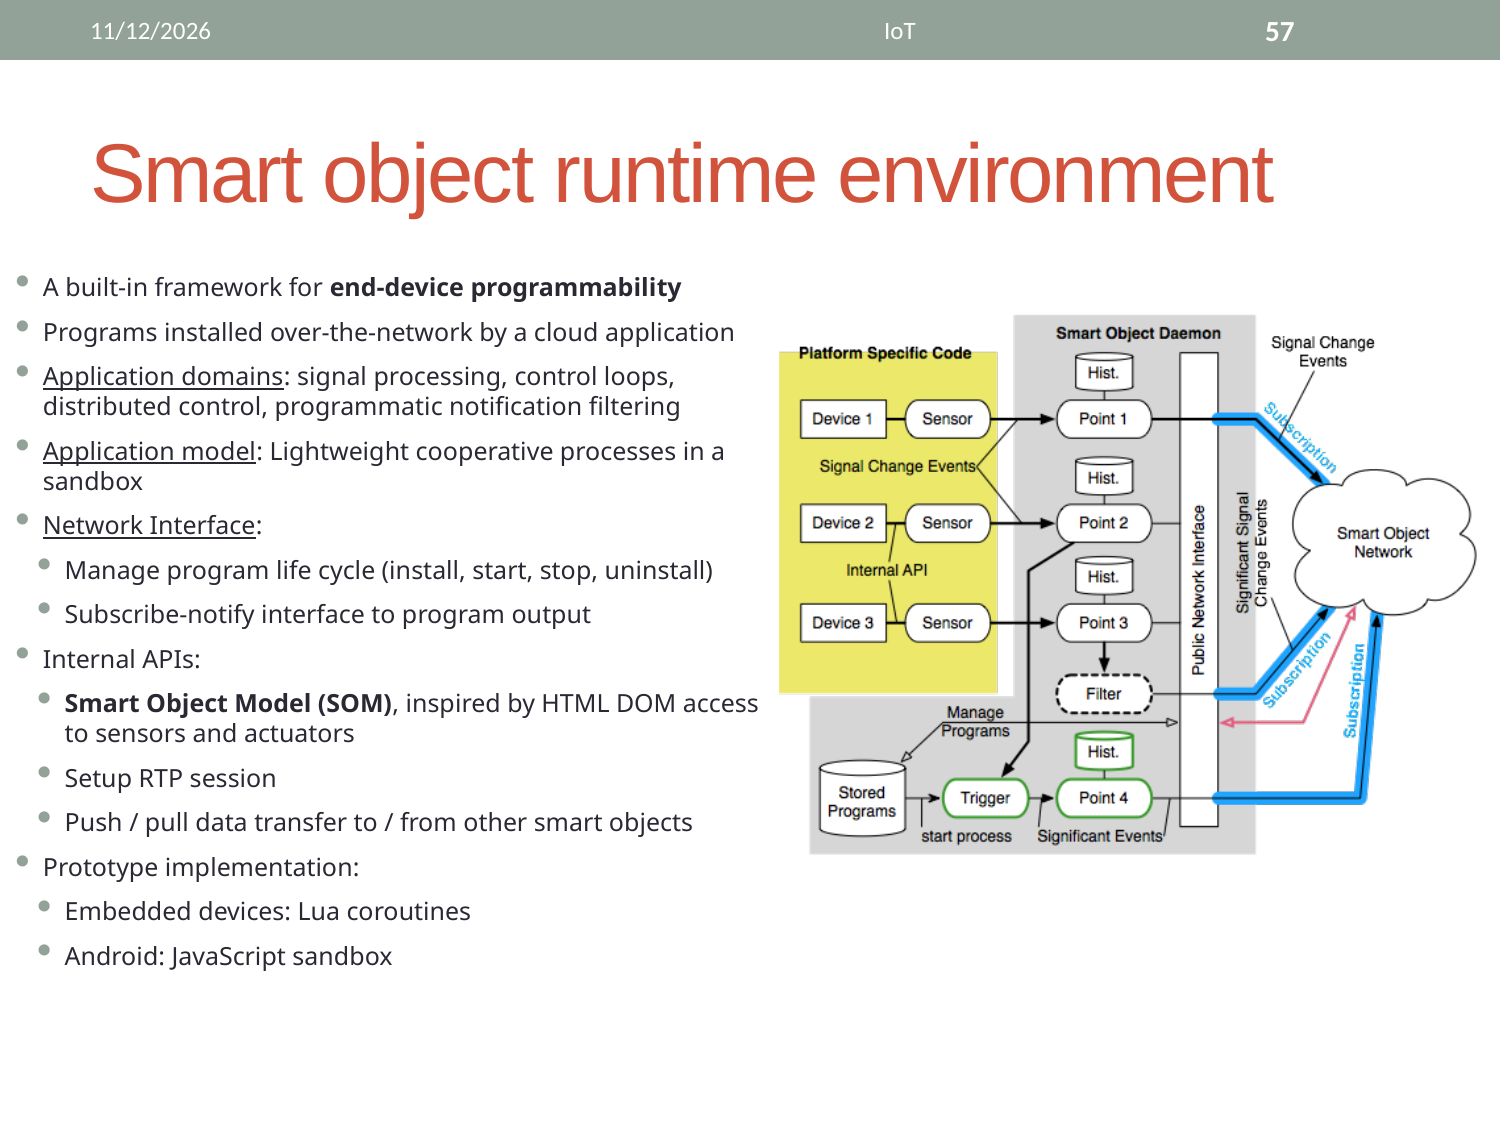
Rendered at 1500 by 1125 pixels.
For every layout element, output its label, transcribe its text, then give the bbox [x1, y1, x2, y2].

picture [779, 314, 1486, 855]
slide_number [75, 3, 550, 57]
list A built-in framework for end-device programmability Programs installed over-the-network by a cloud application Application domains: signal processing, control loops, distributed control, programmatic notification filtering Application model: Lightweight cooperative processes in a sandbox Network Interface: Manage program life cycle (install, start, stop, uninstall) Subscribe-notify interface to program output Internal APIs: Smart Object Model (SOM), inspired by HTML DOM access to sensors and actuators Setup RTP session Push / pull data transfer to / from other smart objects Prototype implementation: Embedded devices: Lua coroutines Android: JavaScript sandbox [0, 213, 763, 1029]
footer IoT [562, 3, 1238, 57]
title Smart object runtime environment [75, 87, 1425, 250]
slide_number 57 [1250, 3, 1425, 57]
